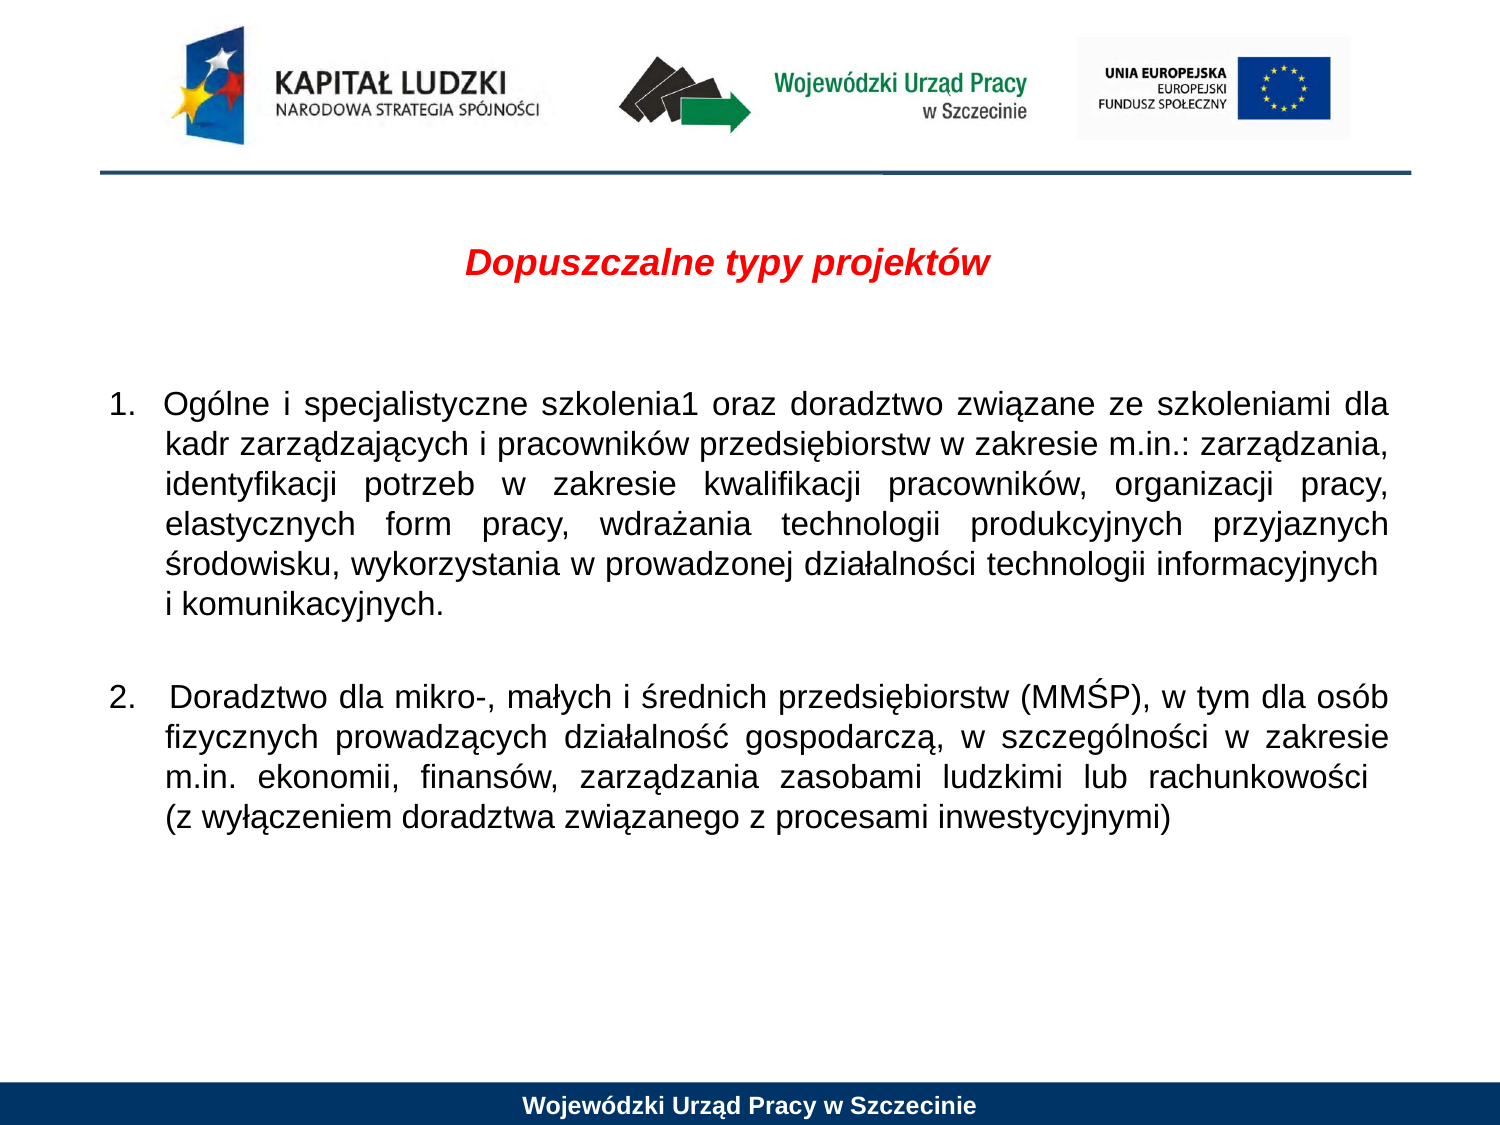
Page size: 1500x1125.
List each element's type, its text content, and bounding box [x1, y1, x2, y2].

list Dopuszczalne typy projektów 1. Ogólne i specjalistyczne szkolenia1 oraz doradztwo związane ze szkoleniami dla kadr zarządzających i pracowników przedsiębiorstw w zakresie m.in.: zarządzania, identyfikacji potrzeb w zakresie kwalifikacji pracowników, organizacji pracy, elastycznych form pracy, wdrażania technologii produkcyjnych przyjaznych środowisku, wykorzystania w prowadzonej działalności technologii informacyjnych i komunikacyjnych. 2. Doradztwo dla mikro-, małych i średnich przedsiębiorstw (MMŚP), w tym dla osób fizycznych prowadzących działalność gospodarczą, w szczególności w zakresie m.in. ekonomii, finansów, zarządzania zasobami ludzkimi lub rachunkowości (z wyłączeniem doradztwa związanego z procesami inwestycyjnymi) [93, 187, 1407, 1006]
picture [159, 24, 1353, 149]
